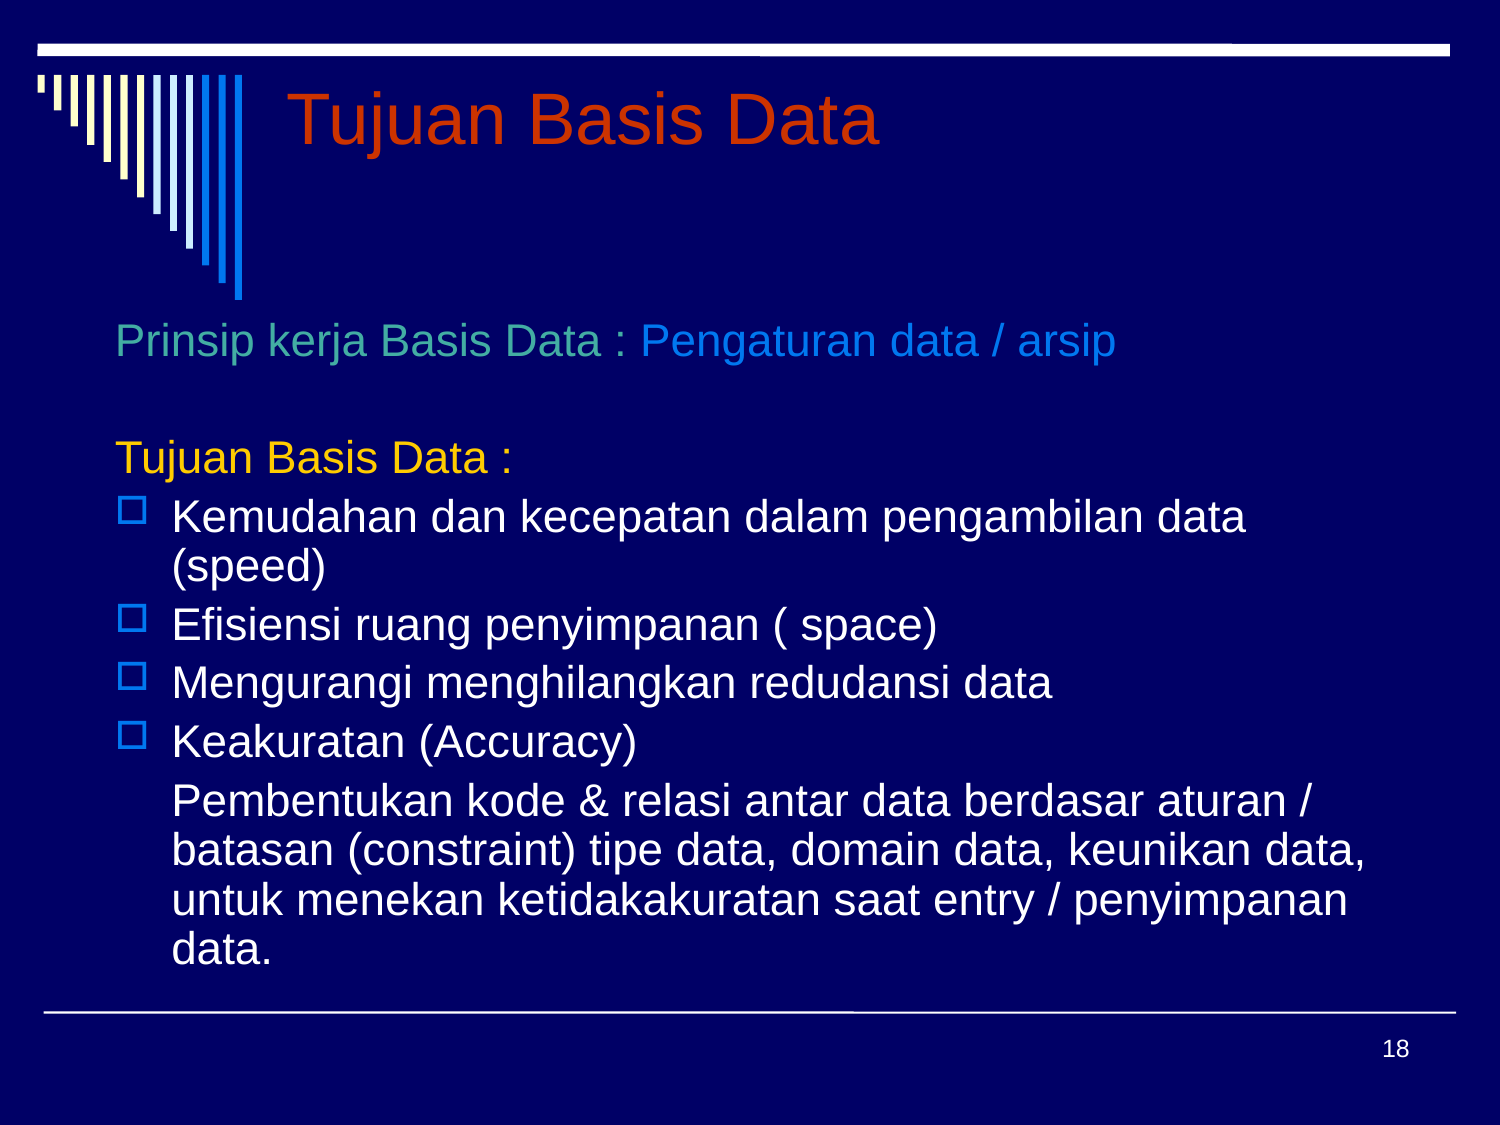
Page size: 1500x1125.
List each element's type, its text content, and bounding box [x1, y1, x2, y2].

list Prinsip kerja Basis Data : Pengaturan data / arsip Tujuan Basis Data : Kemudahan dan kecepatan dalam pengambilan data (speed) Efisiensi ruang penyimpanan ( space) Mengurangi menghilangkan redudansi data Keakuratan (Accuracy) Pembentukan kode & relasi antar data berdasar aturan / batasan (constraint) tipe data, domain data, keunikan data, untuk menekan ketidakakuratan saat entry / penyimpanan data. [99, 309, 1425, 1125]
title Tujuan Basis Data [271, 104, 1422, 215]
